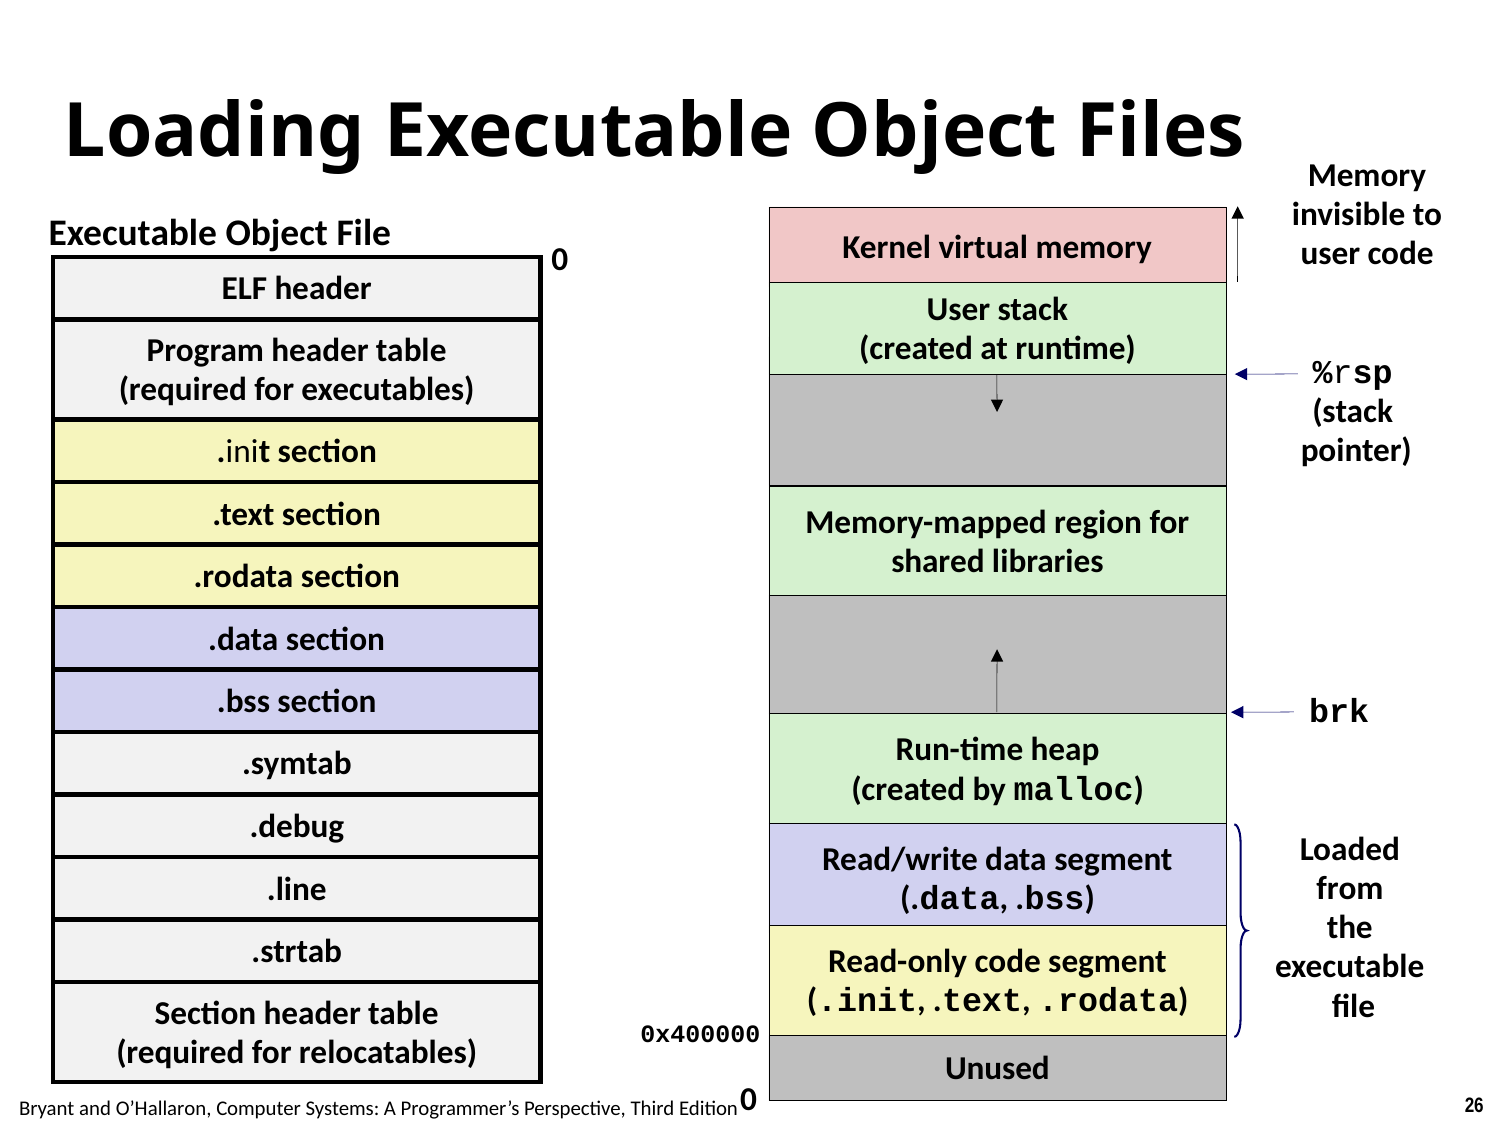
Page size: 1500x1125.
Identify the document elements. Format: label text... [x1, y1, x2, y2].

text_box [990, 374, 1004, 412]
text_box .init section [53, 419, 541, 483]
text_box .debug [53, 794, 541, 857]
text_box [1231, 206, 1244, 282]
text_box [768, 595, 1227, 713]
text_box .strtab [53, 919, 541, 983]
text_box Loaded from the executable file [1260, 821, 1448, 1033]
title Loading Executable Object Files [57, 62, 1488, 192]
text_box Read/write data segment (.data, .bss) [768, 823, 1227, 925]
text_box Unused [768, 1036, 1227, 1101]
text_box .bss section [53, 669, 541, 732]
text_box [1230, 705, 1294, 719]
text_box Memory invisible to user code [1259, 147, 1475, 281]
text_box %rsp (stack pointer) [1285, 345, 1427, 477]
text_box 0 [725, 1071, 772, 1125]
text_box .symtab [53, 732, 541, 794]
text_box Executable Object File [33, 202, 407, 263]
text_box Program header table (required for executables) [53, 319, 541, 419]
text_box ELF header [53, 257, 541, 319]
text_box [990, 649, 1004, 713]
text_box .line [53, 857, 541, 919]
text_box 0x400000 [625, 1012, 776, 1056]
text_box .data section [53, 608, 541, 669]
text_box 0 [536, 231, 583, 287]
text_box [1234, 824, 1247, 1037]
text_box Memory-mapped region for shared libraries [768, 486, 1227, 595]
text_box Kernel virtual memory [768, 206, 1227, 282]
text_box brk [1294, 684, 1385, 738]
text_box .text section [53, 483, 541, 544]
text_box User stack (created at runtime) [768, 282, 1227, 375]
text_box [1234, 367, 1298, 381]
text_box Run-time heap (created by malloc) [768, 713, 1227, 823]
text_box .rodata section [53, 544, 541, 608]
text_box Section header table (required for relocatables) [53, 983, 541, 1083]
text_box [768, 375, 1227, 486]
text_box Read-only code segment (.init, .text, .rodata) [768, 925, 1227, 1036]
